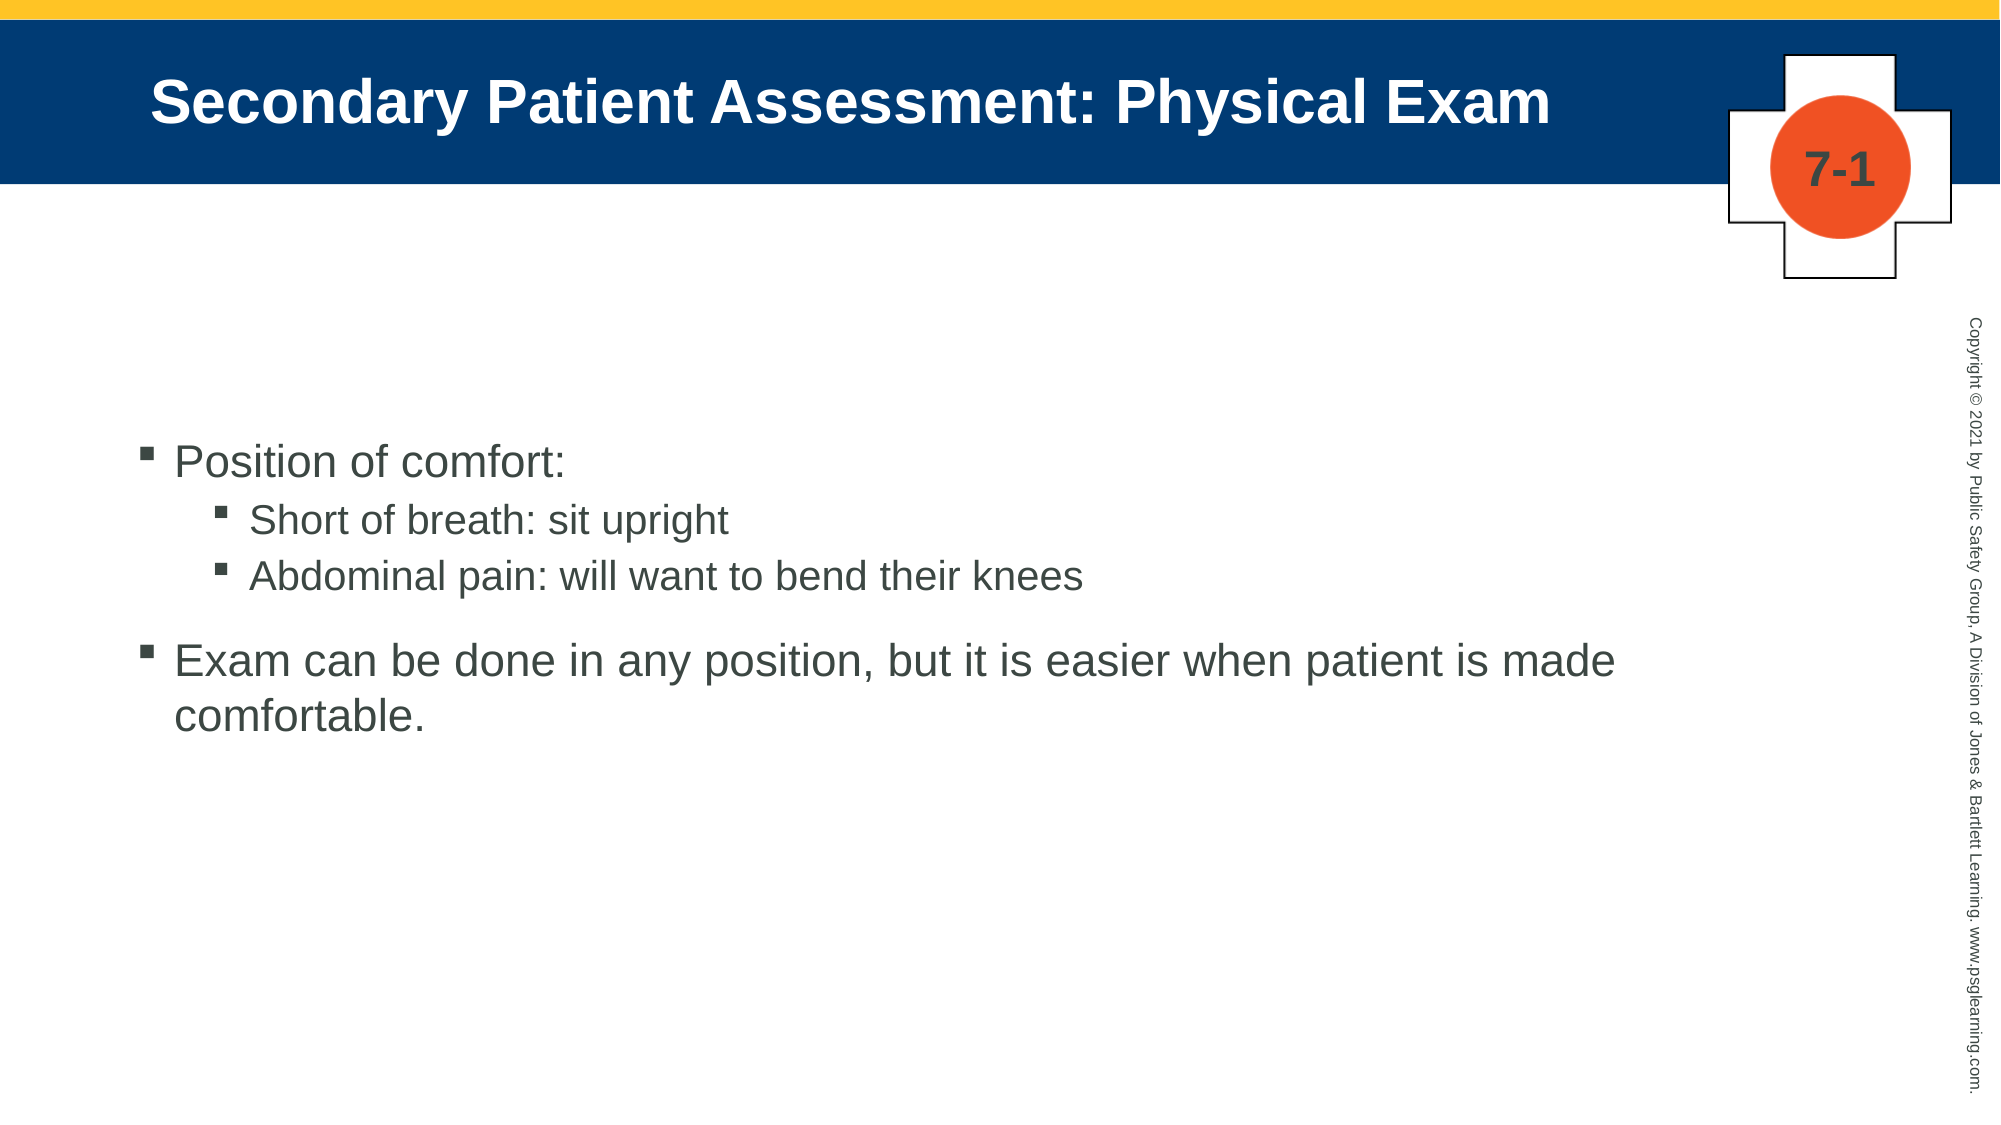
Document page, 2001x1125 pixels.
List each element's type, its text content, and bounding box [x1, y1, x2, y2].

picture [1728, 54, 1952, 279]
title Secondary Patient Assessment: Physical Exam [0, 19, 2000, 185]
list Position of comfort: Short of breath: sit upright Abdominal pain: will want to bend their knees Exam can be done in any position, but it is easier when patient is made comfortable. [121, 424, 1834, 1055]
